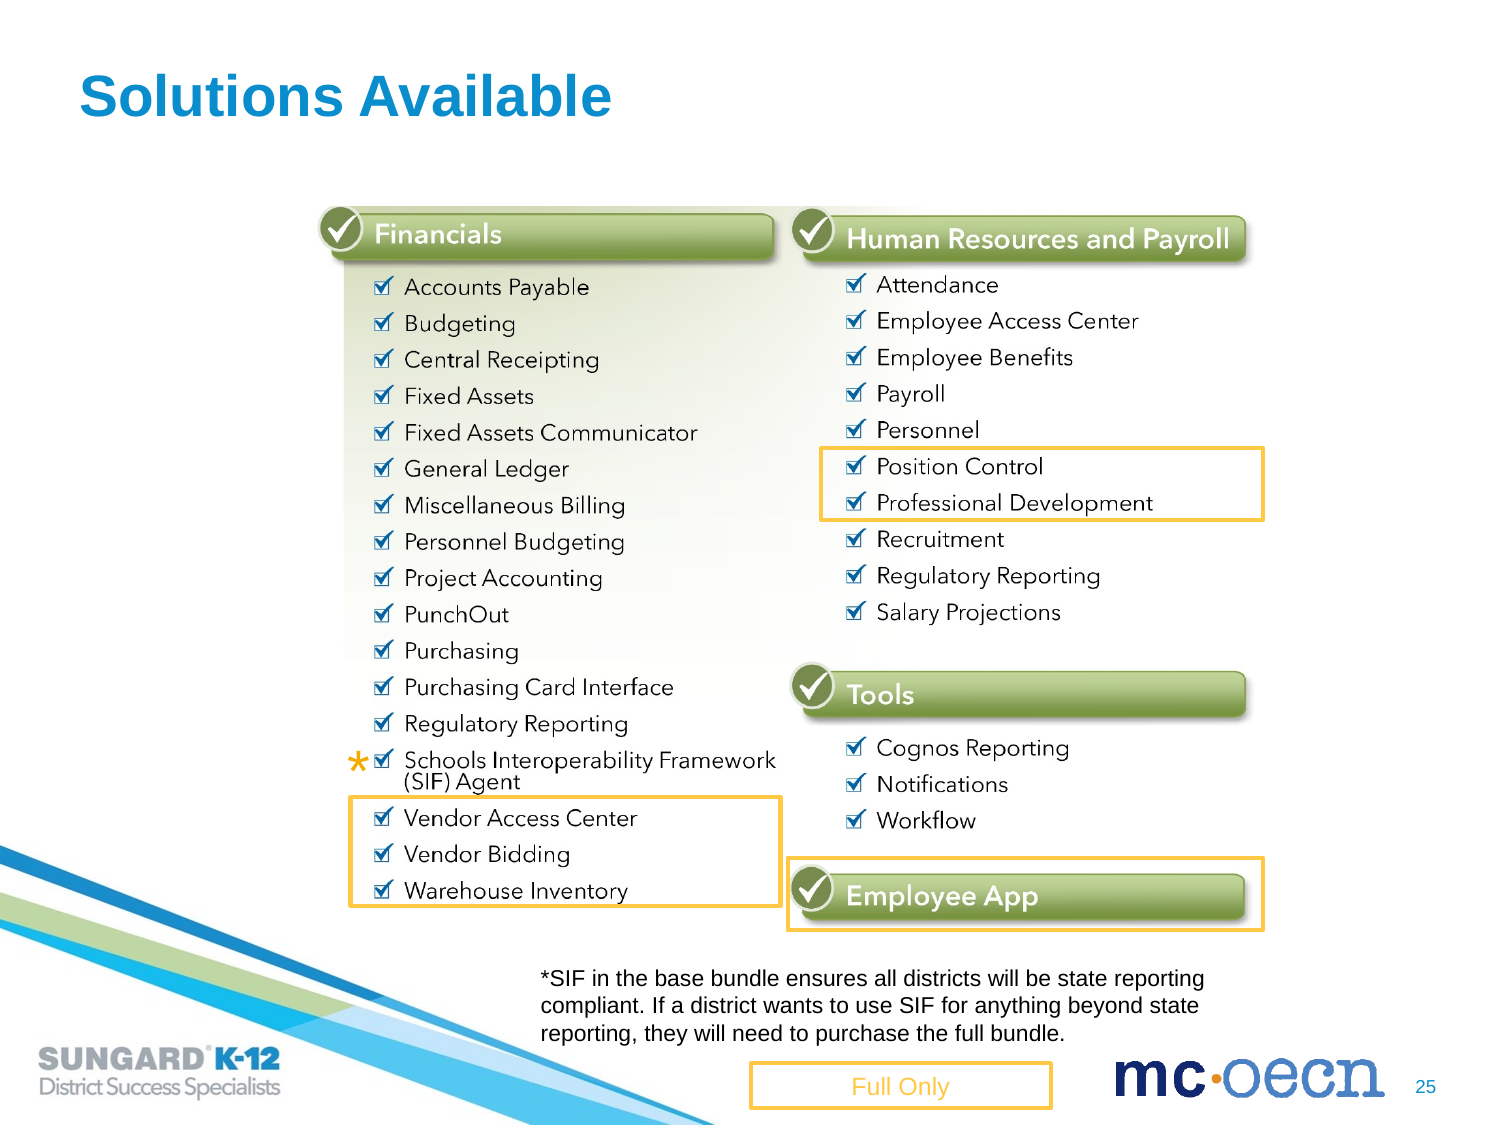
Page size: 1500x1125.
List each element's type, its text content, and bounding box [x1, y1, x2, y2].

text_box Solutions Available [64, 64, 1437, 236]
text_box Full Only [749, 1061, 1053, 1110]
slide_number 25 [1359, 1071, 1437, 1101]
picture [0, 826, 1500, 1125]
text_box *SIF in the base bundle ensures all districts will be state reporting compliant. If a district wants to use SIF for anything beyond state reporting, they will need to purchase the full bundle. [525, 958, 1276, 1054]
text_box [305, 205, 1277, 950]
